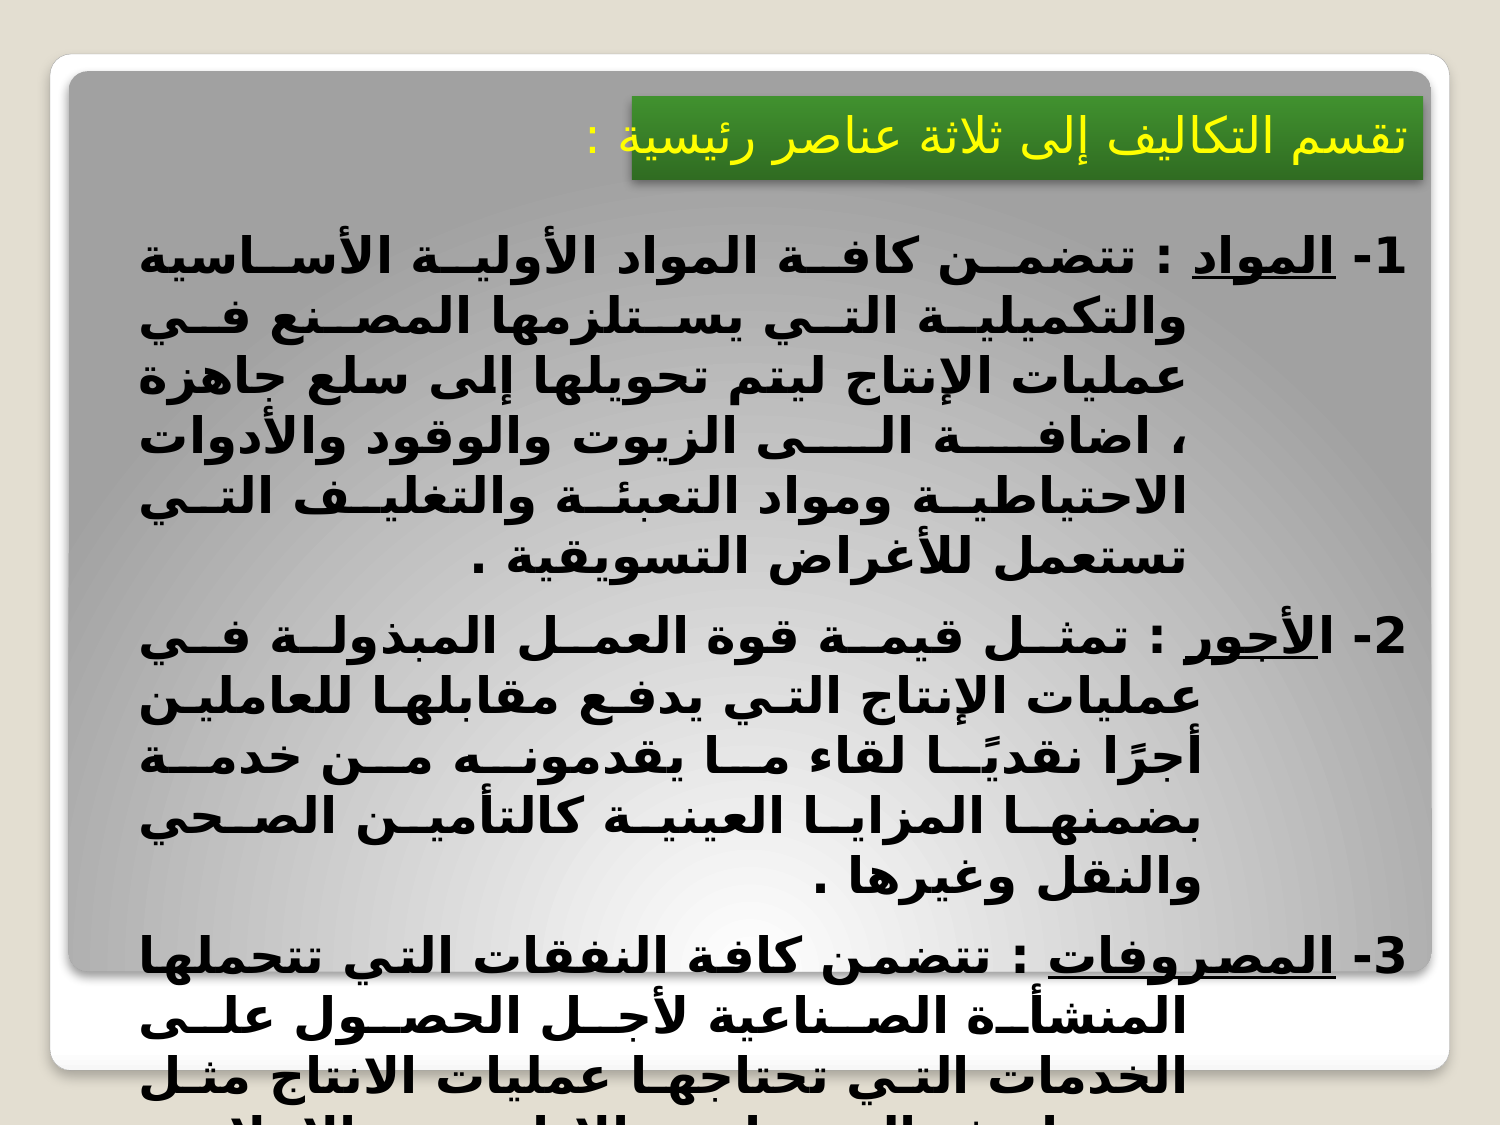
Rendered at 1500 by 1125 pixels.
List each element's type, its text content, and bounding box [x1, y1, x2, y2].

text_box تقسم التكاليف إلى ثلاثة عناصر رئيسية : 1- المواد : تتضمن كافة المواد الأولية الأساسية والتكميلية التي يستلزمها المصنع في عمليات الإنتاج ليتم تحويلها إلى سلع جاهزة ، اضافة الى الزيوت والوقود والأدوات الاحتياطية ومواد التعبئة والتغليف التي تستعمل للأغراض التسويقية . 2- الأجور : تمثل قيمة قوة العمل المبذولة في عمليات الإنتاج التي يدفع مقابلها للعاملين أجرًا نقديًا لقاء ما يقدمونه من خدمة بضمنها المزايا العينية كالتأمين الصحي والنقل وغيرها . 3- المصروفات : تتضمن كافة النفقات التي تتحملها المنشأة الصناعية لأجل الحصول على الخدمات التي تحتاجها عمليات الانتاج مثل مصاريف الصيانة و الادامة و الاعلان و الاستشارات الفنية اضافة إلى إندثارات الموجودات الثابتة. [123, 95, 1424, 1125]
